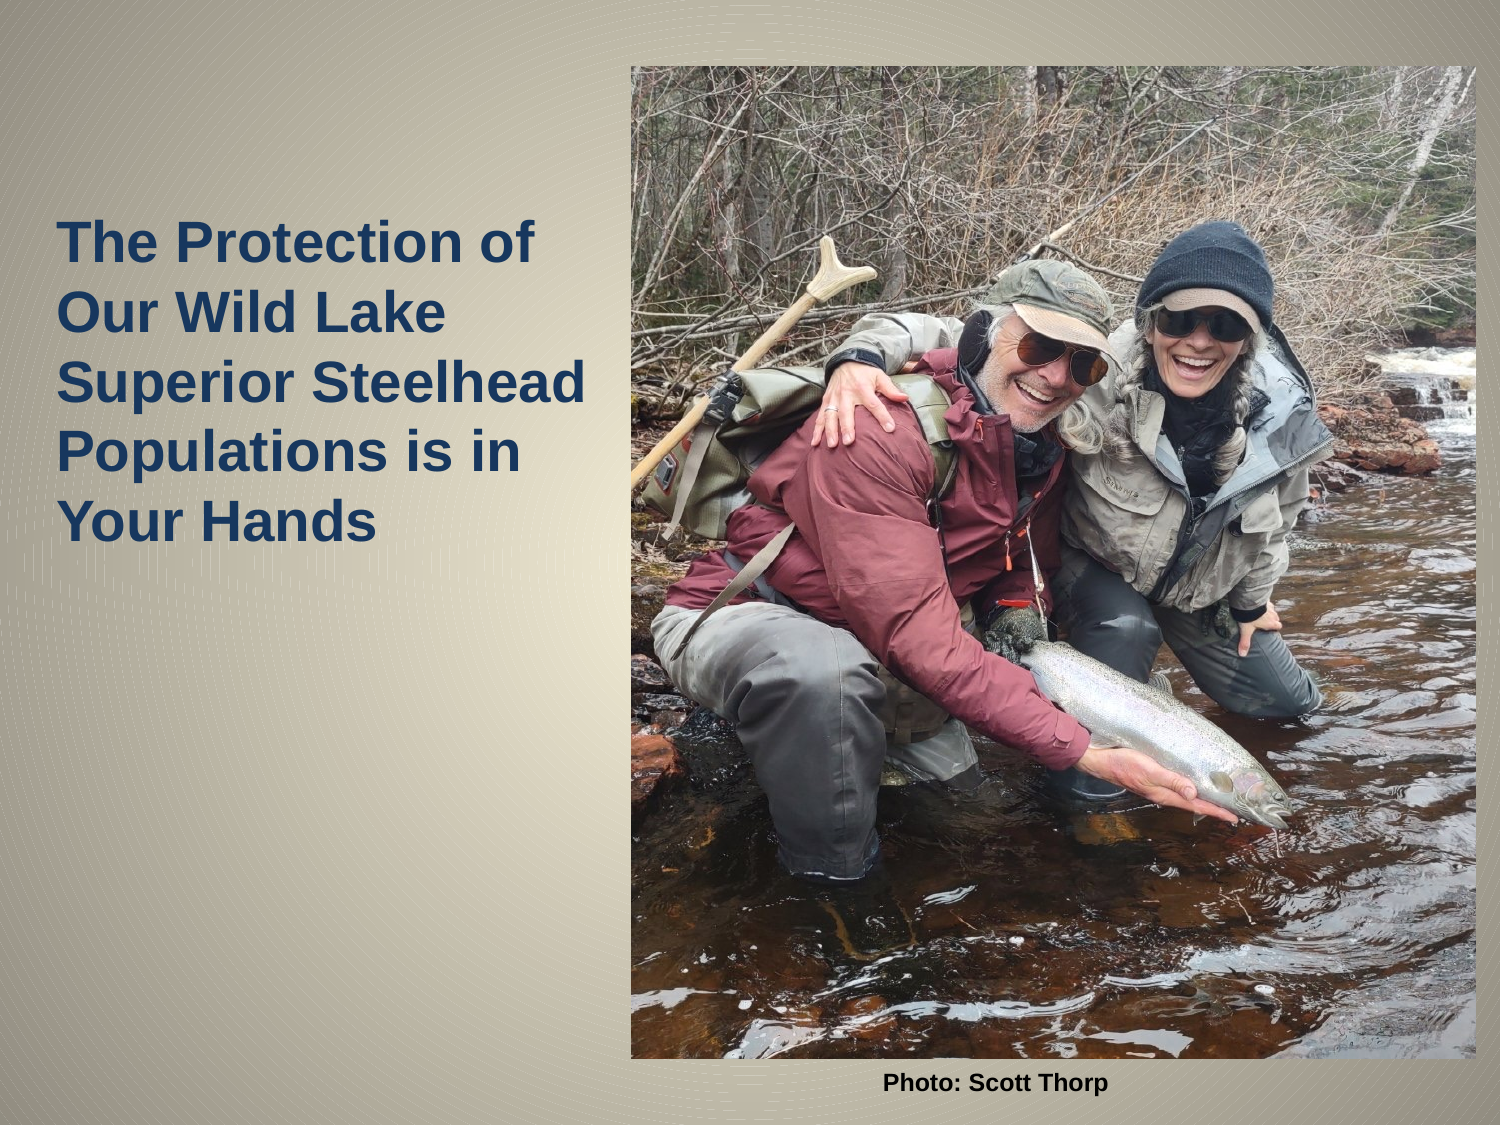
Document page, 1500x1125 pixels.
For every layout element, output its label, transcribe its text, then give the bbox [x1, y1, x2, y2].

picture [631, 66, 1476, 1059]
text_box Photo: Scott Thorp [868, 1066, 1341, 1104]
text_box The Protection of Our Wild Lake Superior Steelhead Populations is in Your Hands [41, 196, 609, 561]
